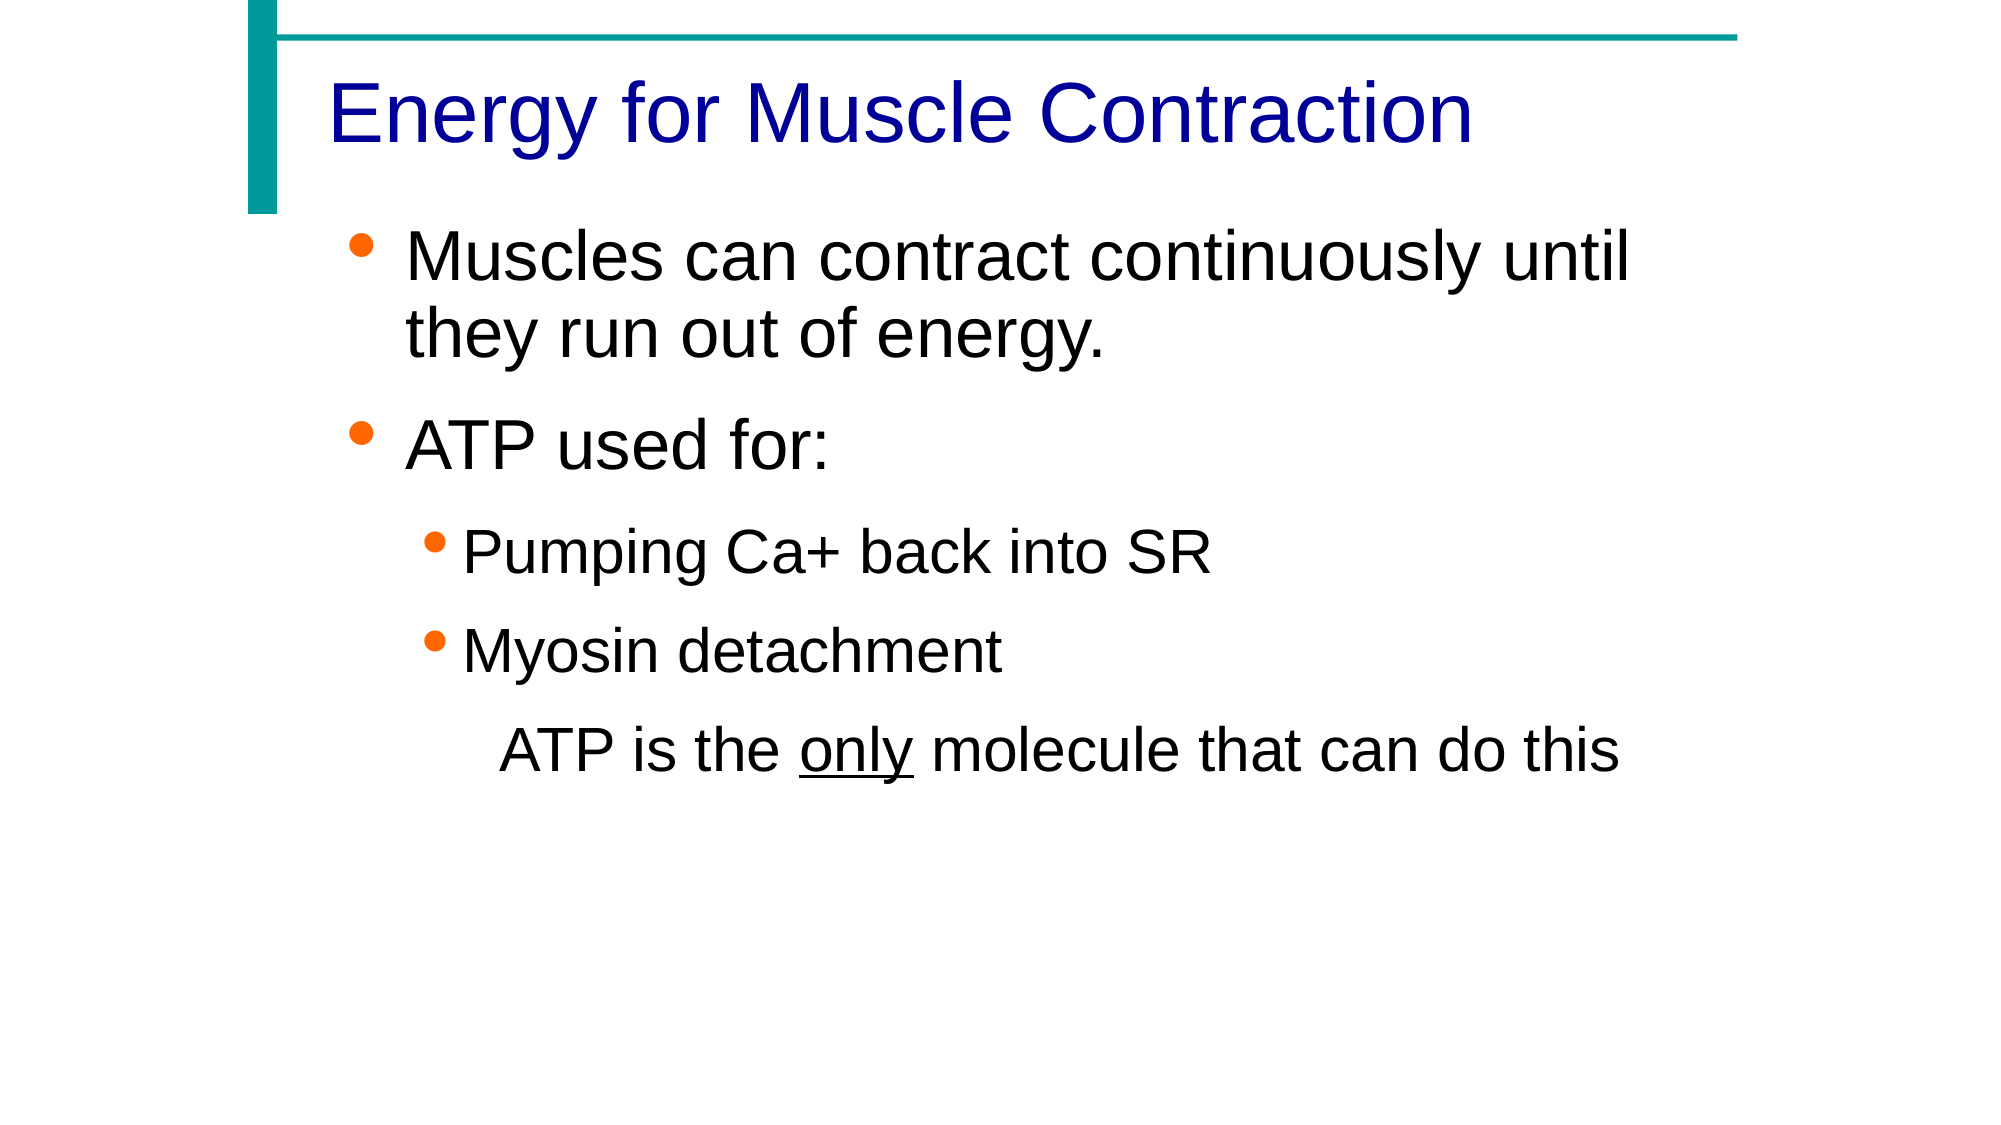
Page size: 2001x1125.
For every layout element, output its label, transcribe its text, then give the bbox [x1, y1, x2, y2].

text_box [249, 0, 275, 213]
text_box Muscles can contract continuously until they run out of energy. ATP used for: Pumping Ca+ back into SR Myosin detachment ATP is the only molecule that can do this [334, 212, 1688, 793]
text_box Energy for Muscle Contraction [312, 50, 1688, 168]
